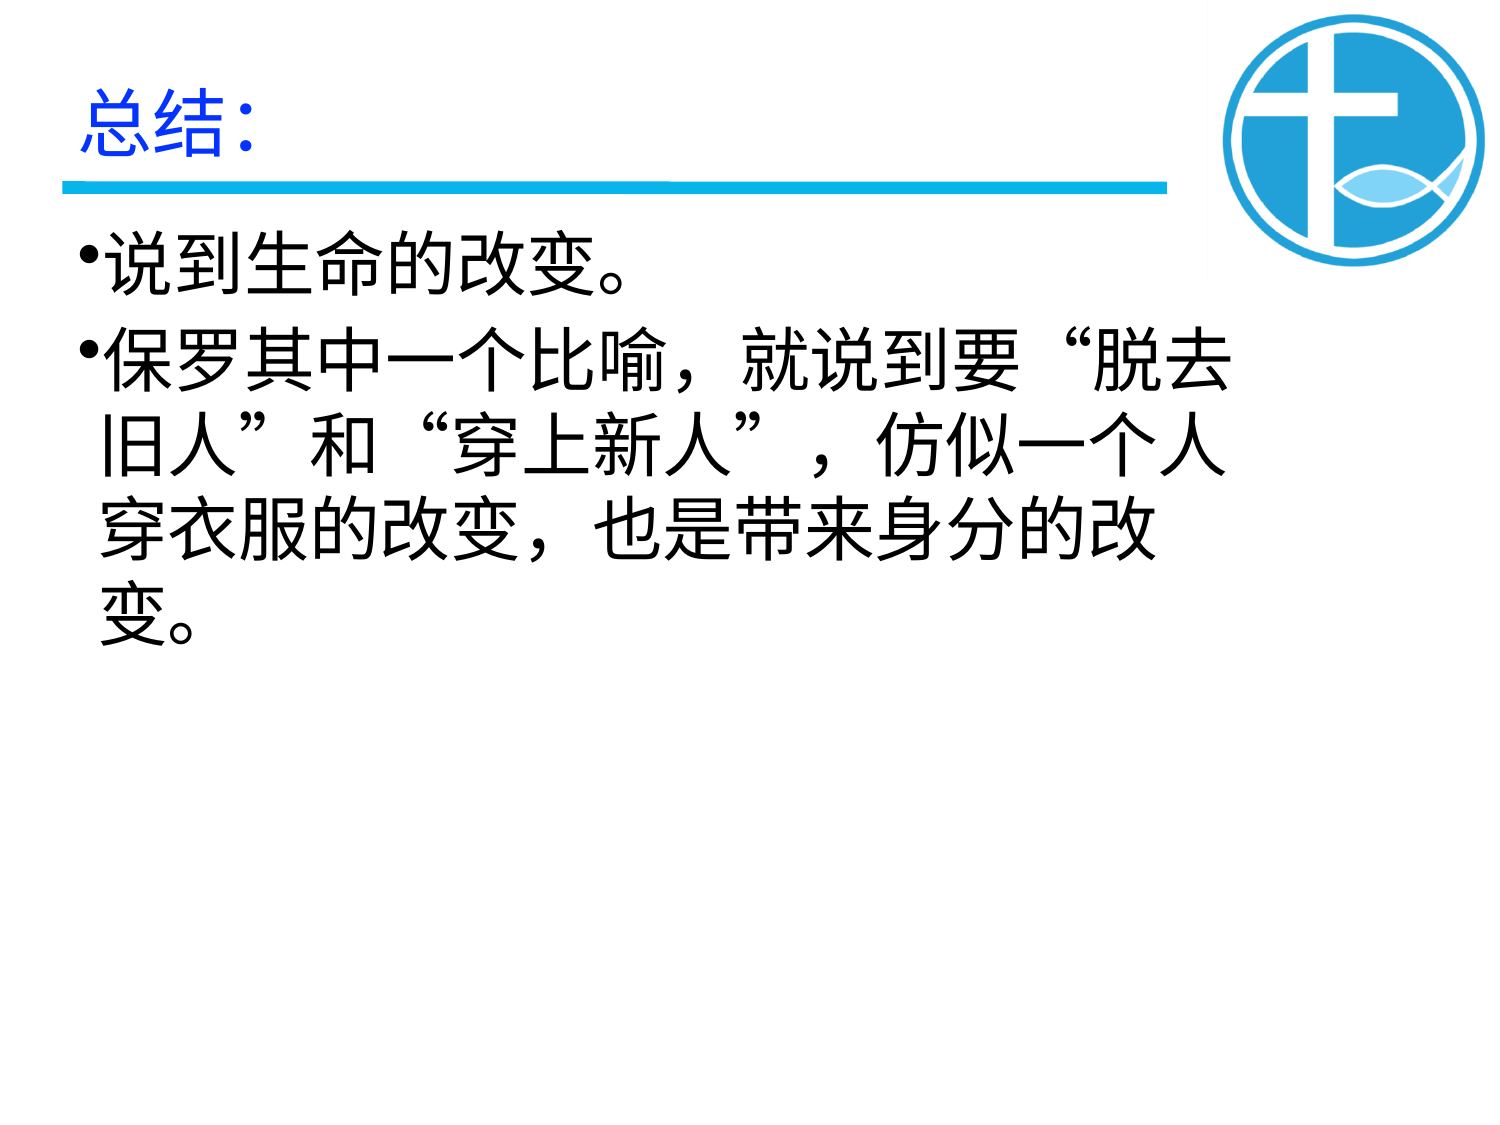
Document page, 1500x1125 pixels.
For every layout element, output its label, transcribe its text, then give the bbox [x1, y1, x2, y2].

text_box 说到生命的改变。 保罗其中一个比喻，就说到要“脱去旧人”和“穿上新人”，仿似一个人穿衣服的改变，也是带来身分的改变。 [69, 212, 1258, 663]
picture [1207, 0, 1500, 281]
text_box 总结： [69, 79, 1130, 175]
